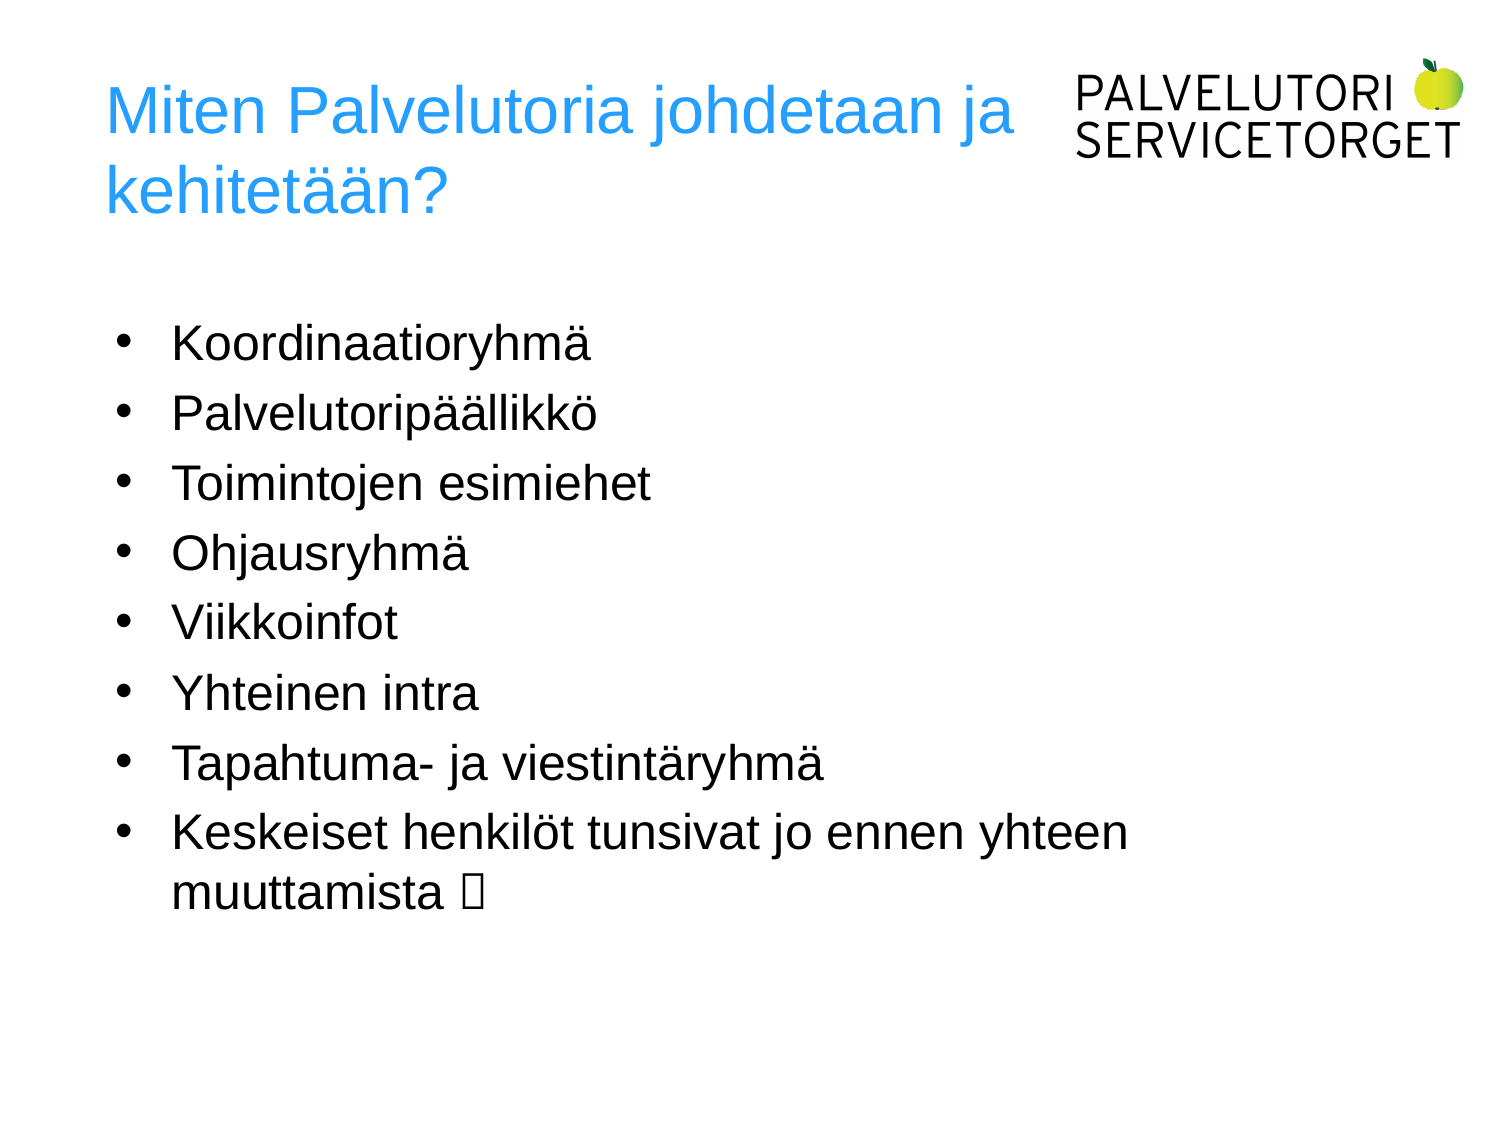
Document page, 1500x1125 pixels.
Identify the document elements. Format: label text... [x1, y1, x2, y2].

list Koordinaatioryhmä Palvelutoripäällikkö Toimintojen esimiehet Ohjausryhmä Viikkoinfot Yhteinen intra Tapahtuma- ja viestintäryhmä Keskeiset henkilöt tunsivat jo ennen yhteen muuttamista  [100, 302, 1427, 975]
title Miten Palvelutoria johdetaan ja kehitetään? [90, 59, 1035, 256]
picture [1071, 56, 1464, 161]
